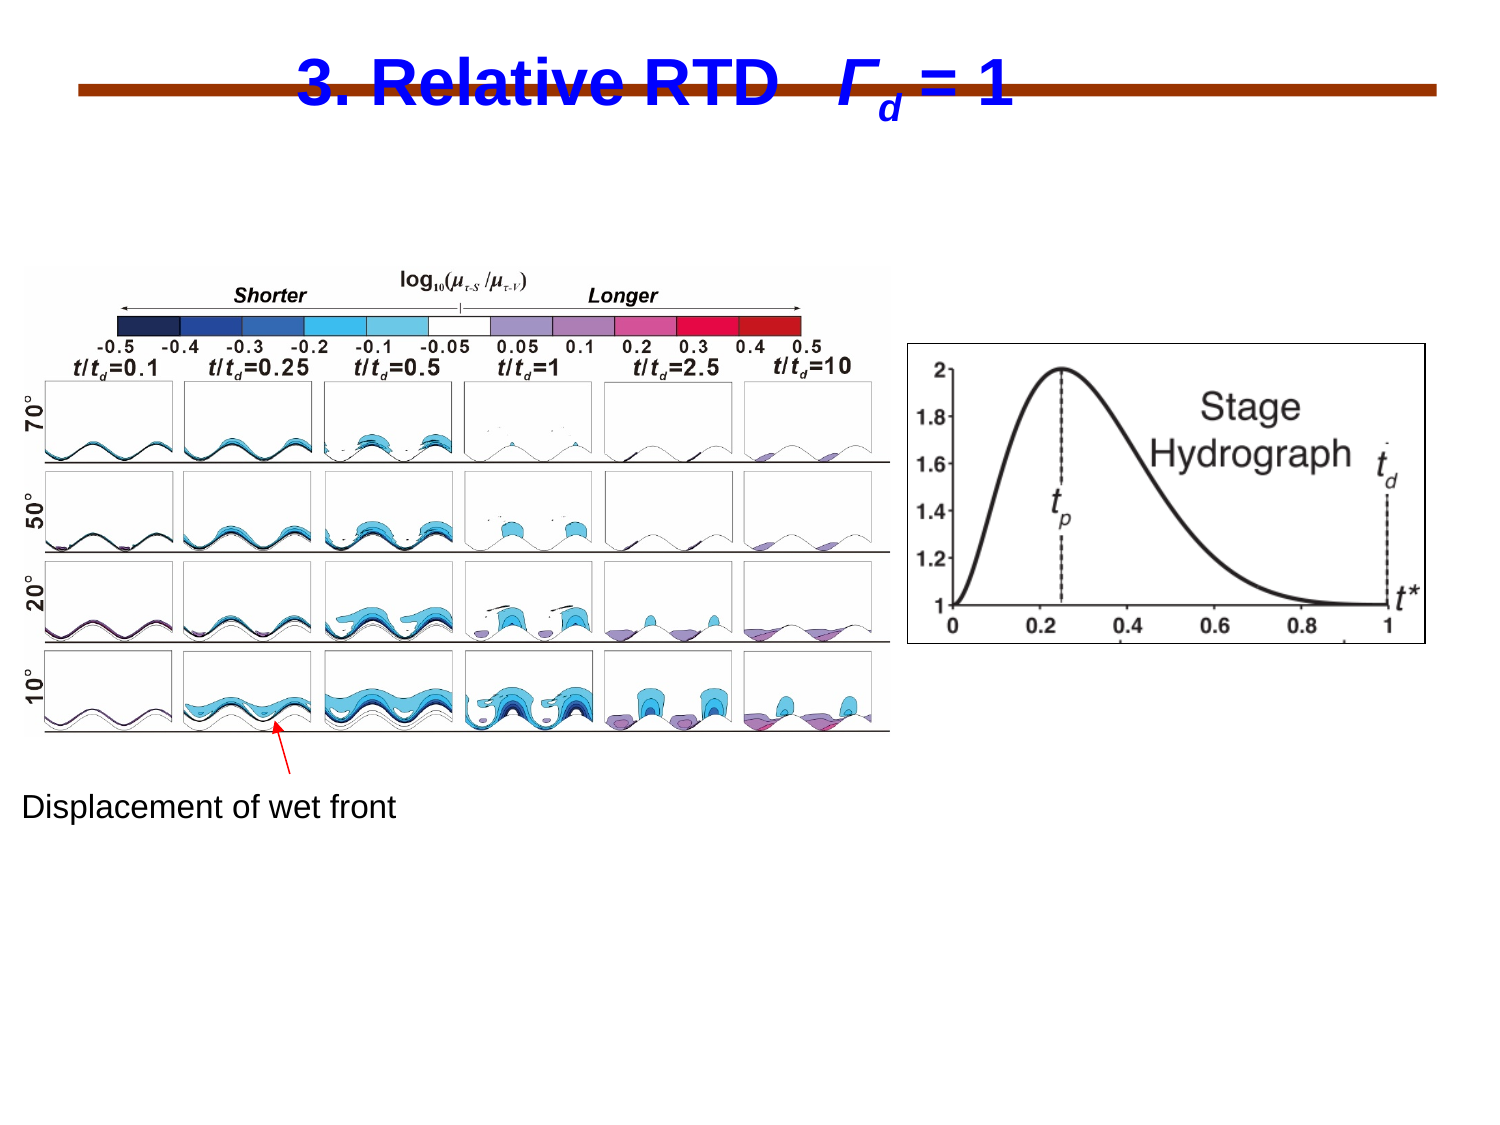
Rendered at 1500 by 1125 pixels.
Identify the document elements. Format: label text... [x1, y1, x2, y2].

picture [907, 343, 1425, 644]
picture [24, 266, 891, 737]
text_box Displacement of wet front [6, 777, 724, 833]
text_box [274, 720, 290, 775]
text_box 3. Relative RTD Γd = 1 [281, 0, 1314, 137]
